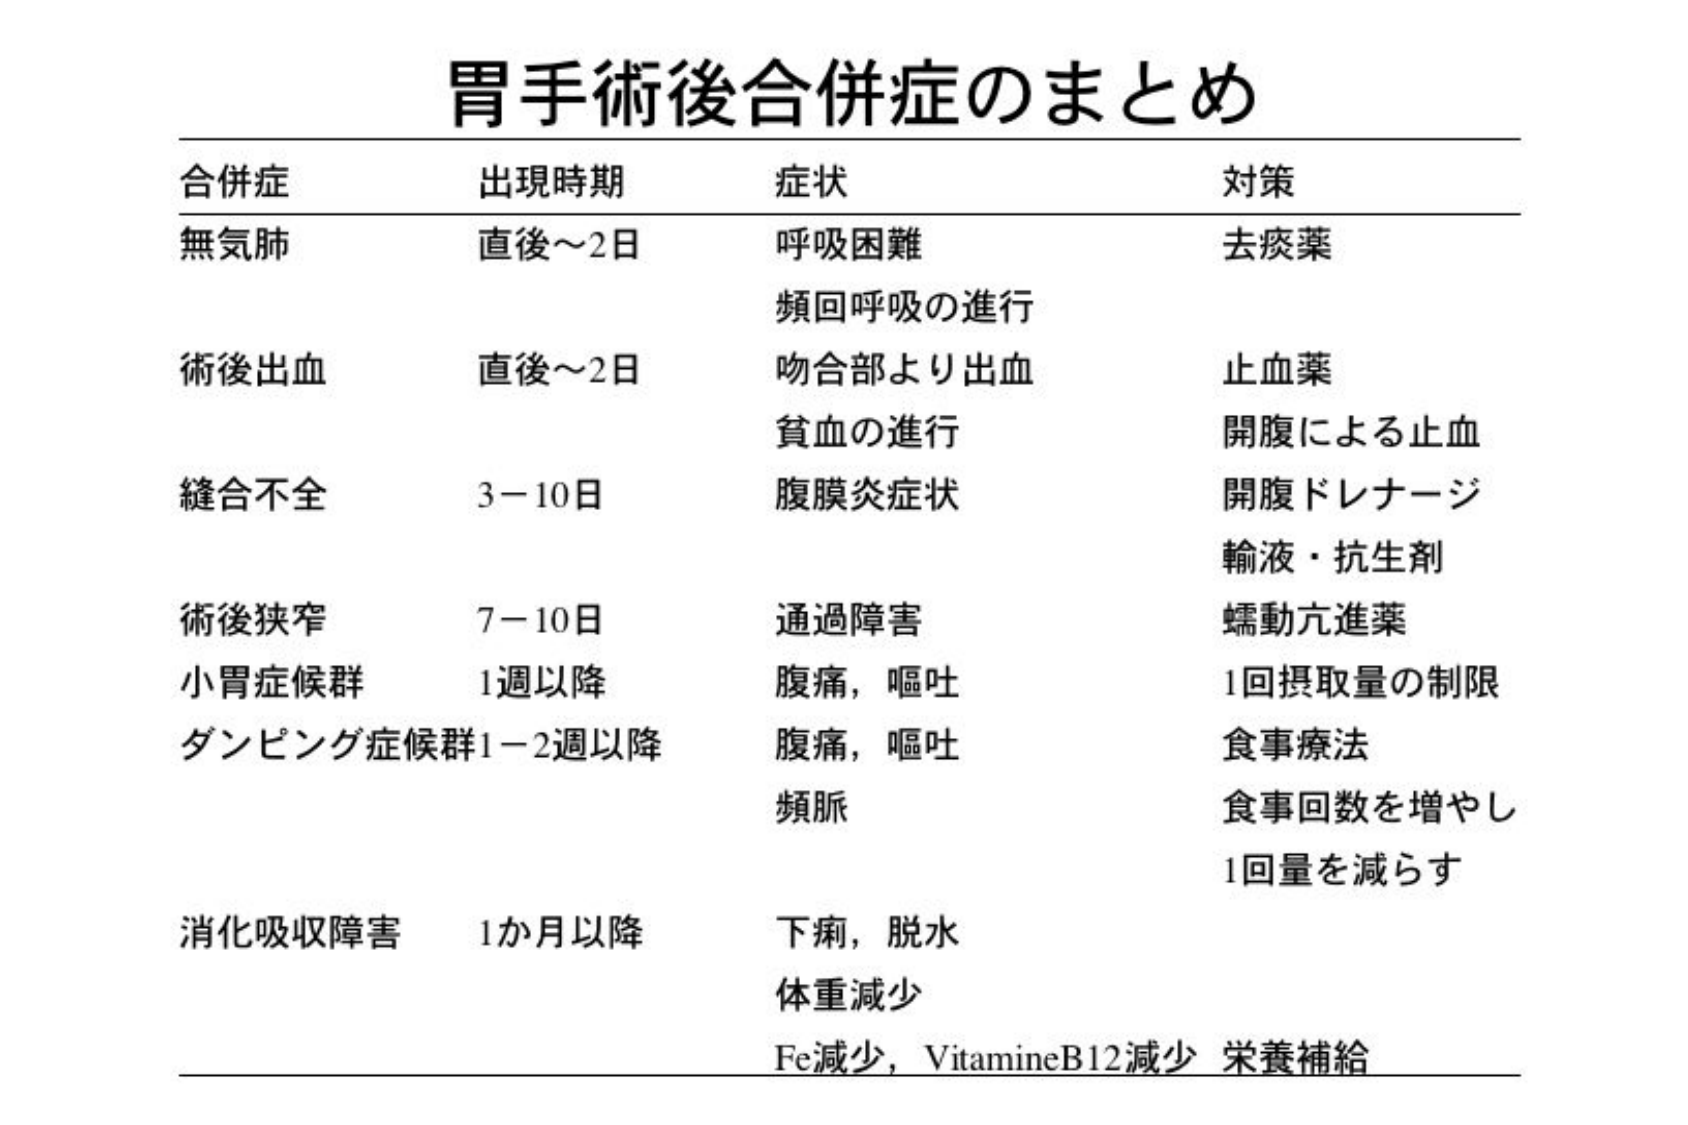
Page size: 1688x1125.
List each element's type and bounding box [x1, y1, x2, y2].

picture [105, 0, 1594, 1125]
